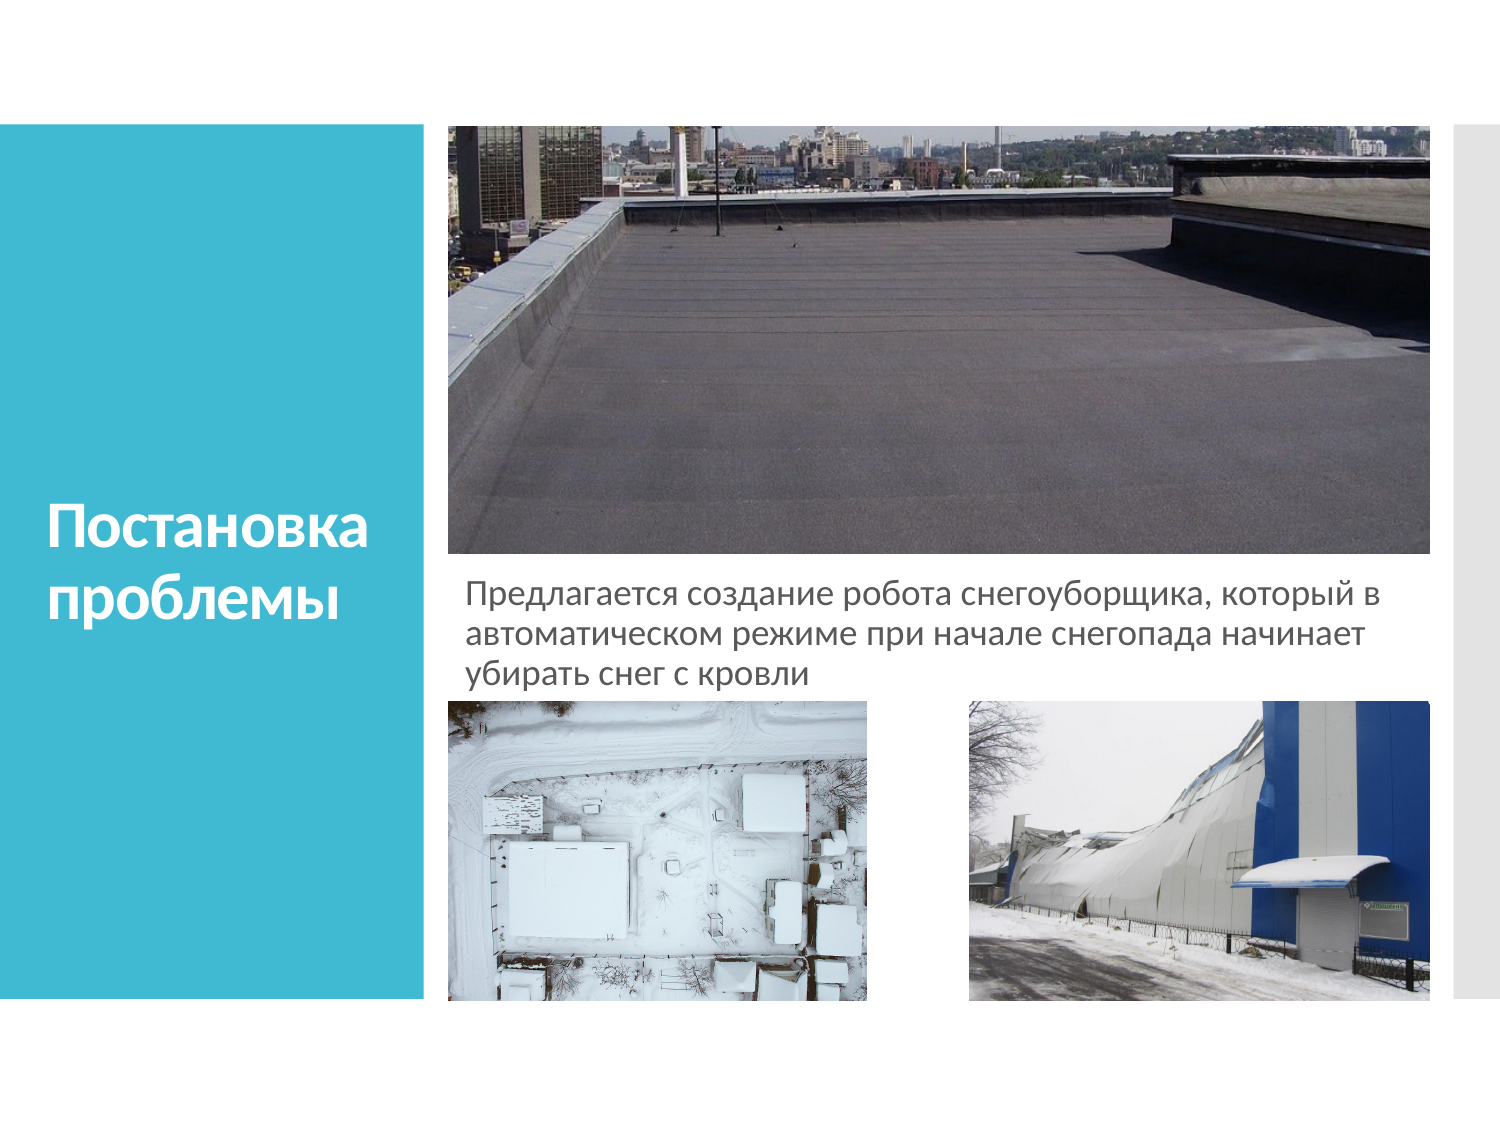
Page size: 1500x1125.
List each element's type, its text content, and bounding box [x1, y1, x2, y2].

picture [448, 125, 1430, 554]
picture [448, 700, 868, 1001]
list Предлагается создание робота снегоуборщика, который в автоматическом режиме при начале снегопада начинает убирать снег с кровли [450, 565, 1472, 702]
title Постановка проблемы [31, 184, 394, 940]
picture [969, 700, 1430, 1001]
